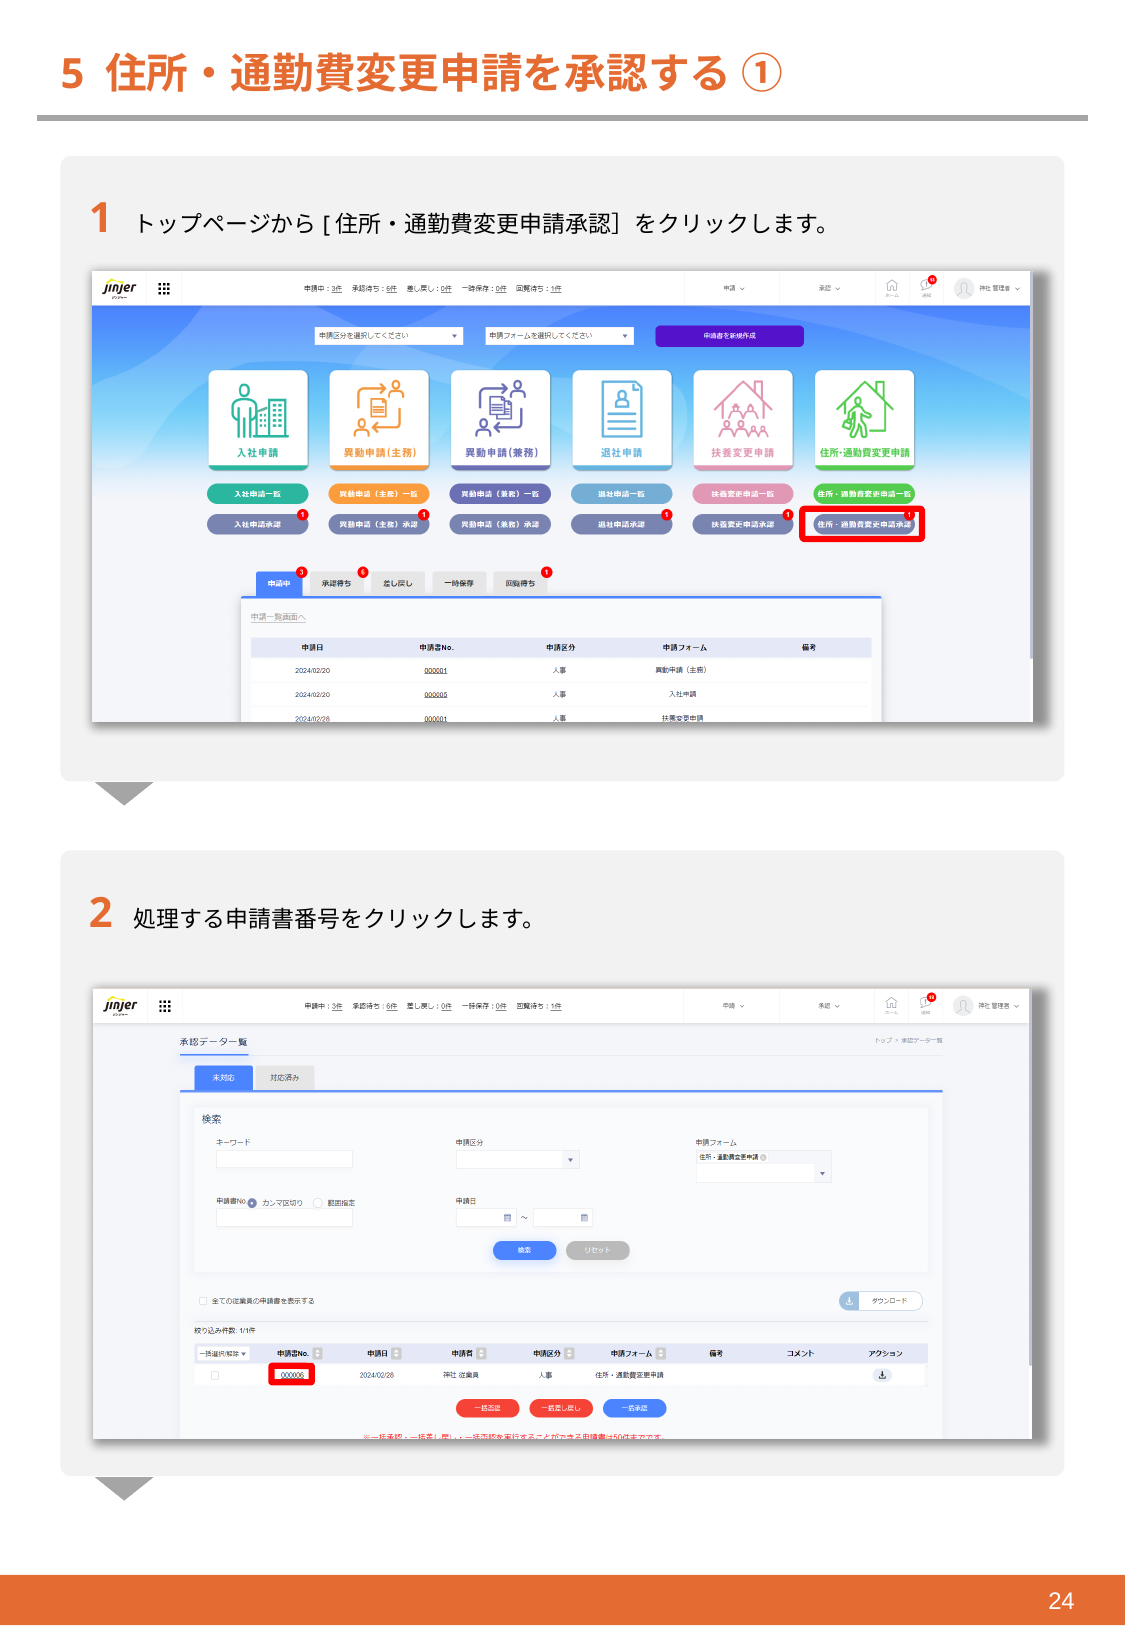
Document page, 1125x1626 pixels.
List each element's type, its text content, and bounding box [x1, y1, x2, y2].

picture [92, 271, 1033, 722]
picture [87, 1450, 162, 1527]
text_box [60, 155, 1065, 813]
slide_number 24 [1042, 1585, 1098, 1615]
picture [93, 988, 1032, 1439]
text_box 2 処理する申請書番号をクリックします。 [58, 848, 1067, 1479]
title 5 住所・通勤費変更申請を承認する ① [60, 47, 1065, 98]
